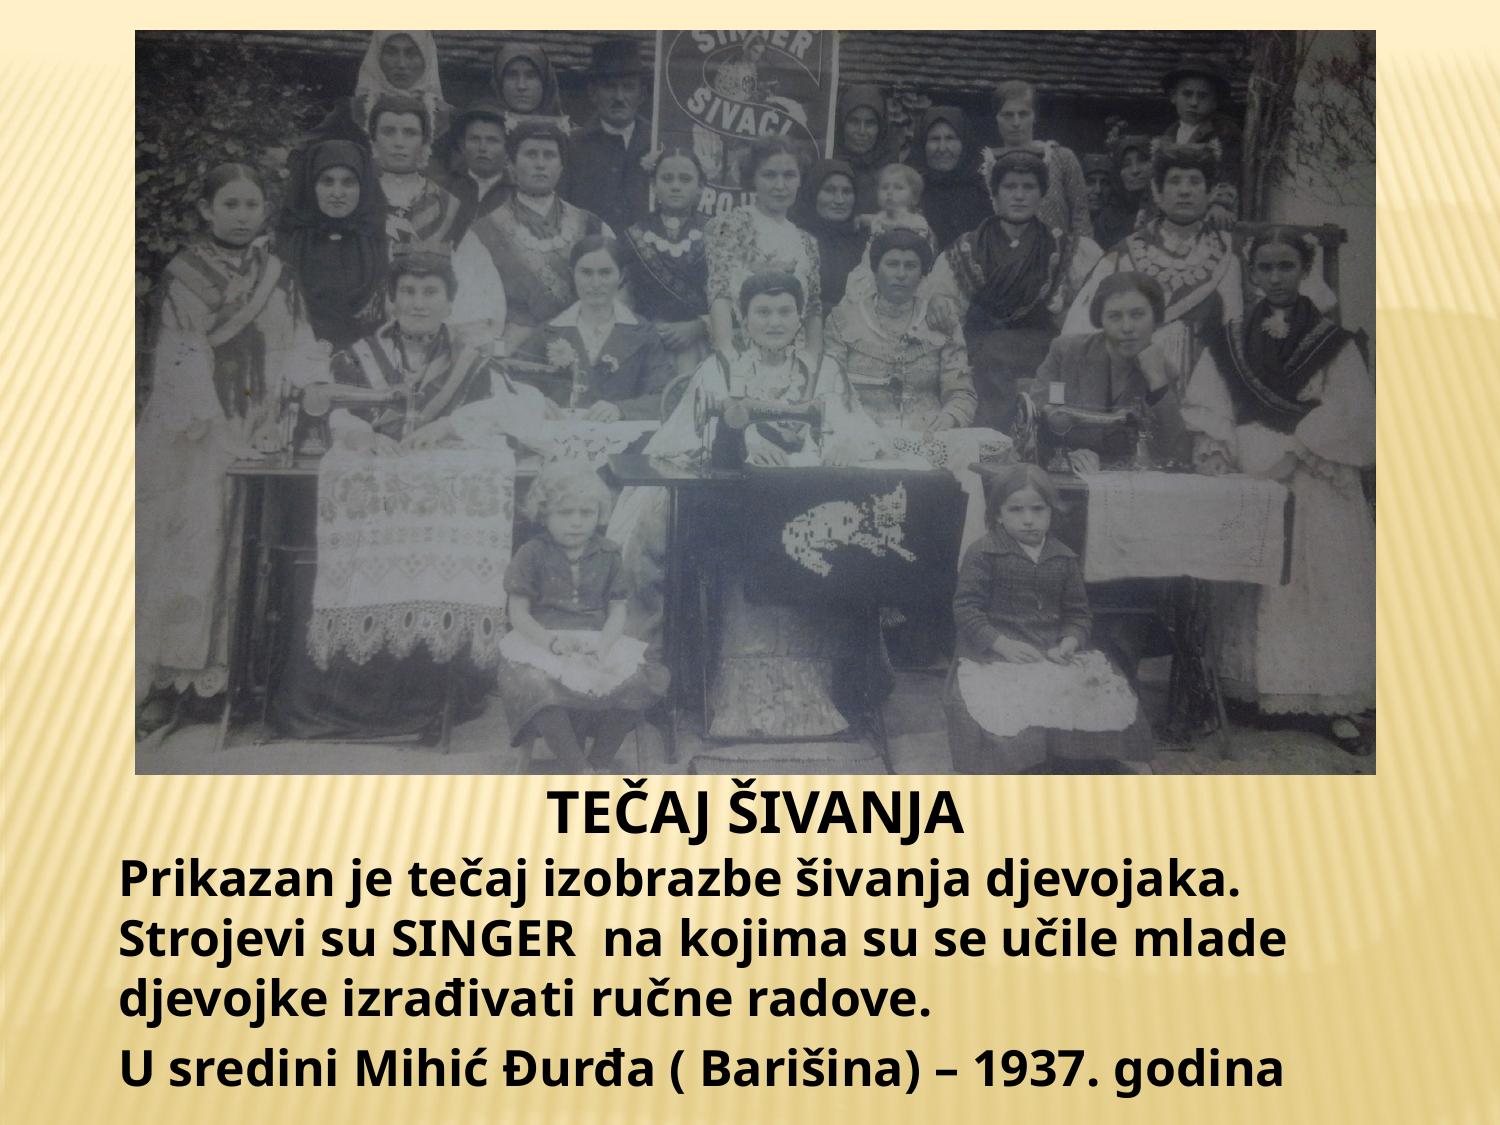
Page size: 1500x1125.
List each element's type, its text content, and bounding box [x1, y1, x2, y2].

picture [135, 30, 1377, 776]
title TEČAJ ŠIVANJA [305, 793, 1206, 846]
list Prikazan je tečaj izobrazbe šivanja djevojaka. Strojevi su SINGER na kojima su se učile mlade djevojke izrađivati ručne radove. U sredini Mihić Đurđa ( Barišina) – 1937. godina [100, 846, 1459, 979]
